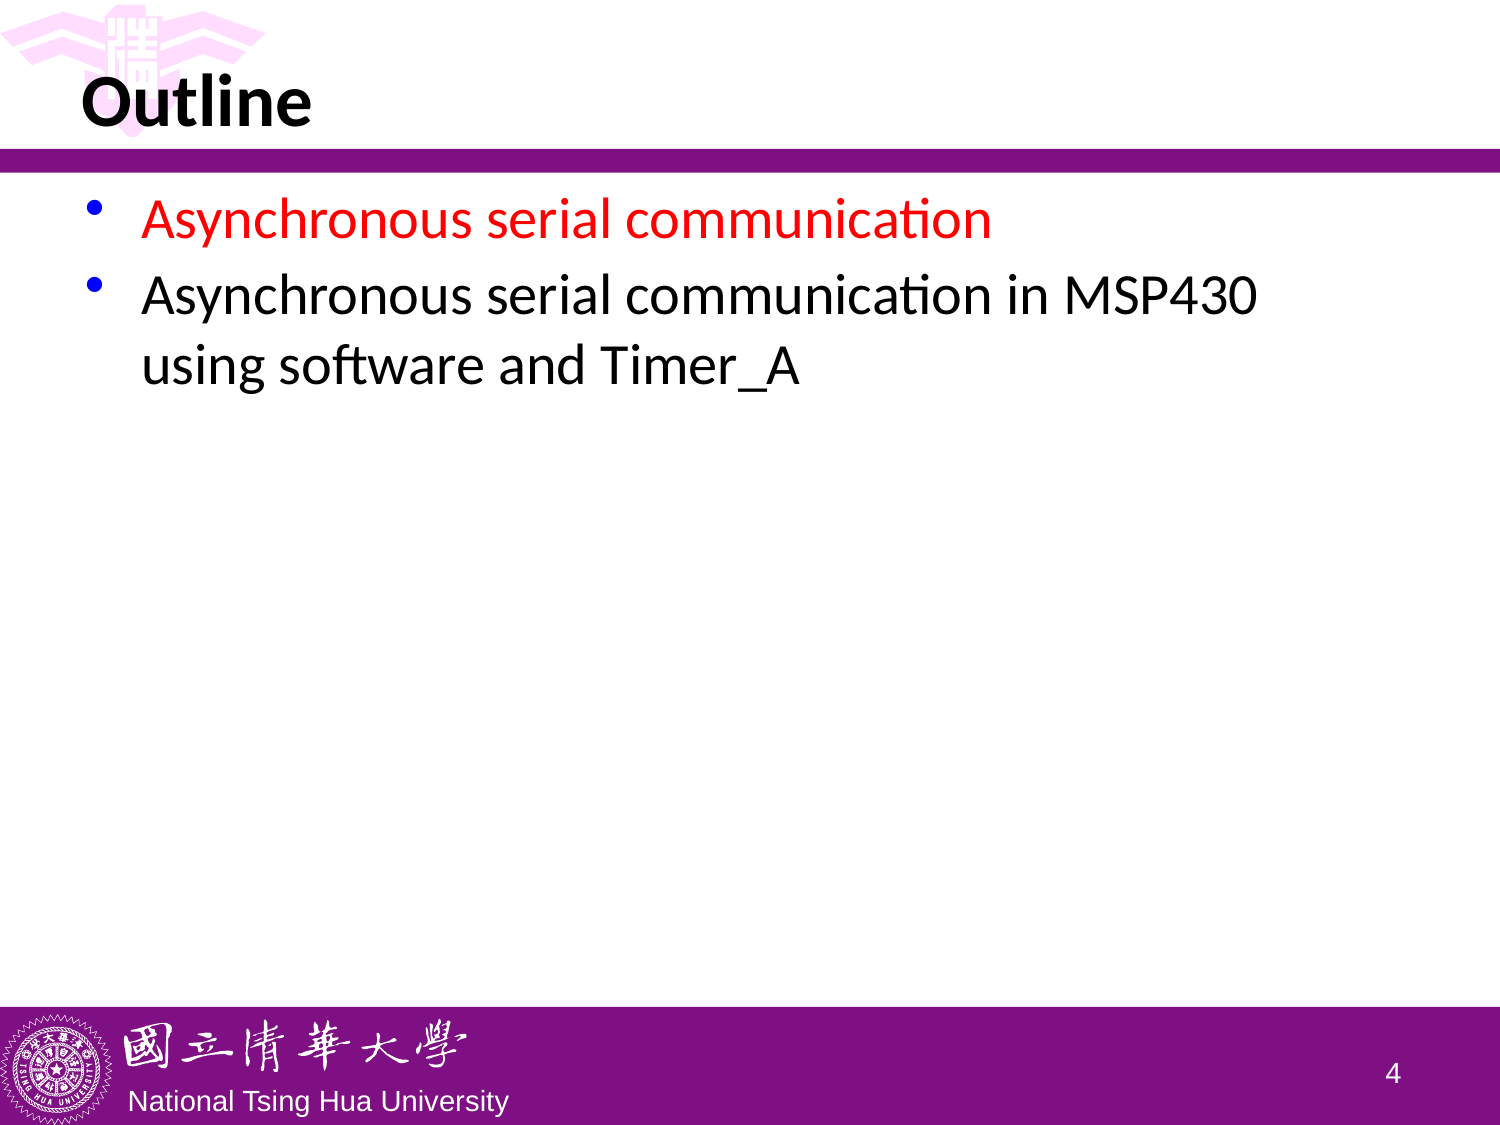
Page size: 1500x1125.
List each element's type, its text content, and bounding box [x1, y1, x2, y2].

slide_number 3 [1104, 1021, 1417, 1097]
title Outline [66, 37, 1413, 149]
list Asynchronous serial communication Asynchronous serial communication in MSP430 using software and Timer_A [69, 172, 1412, 988]
